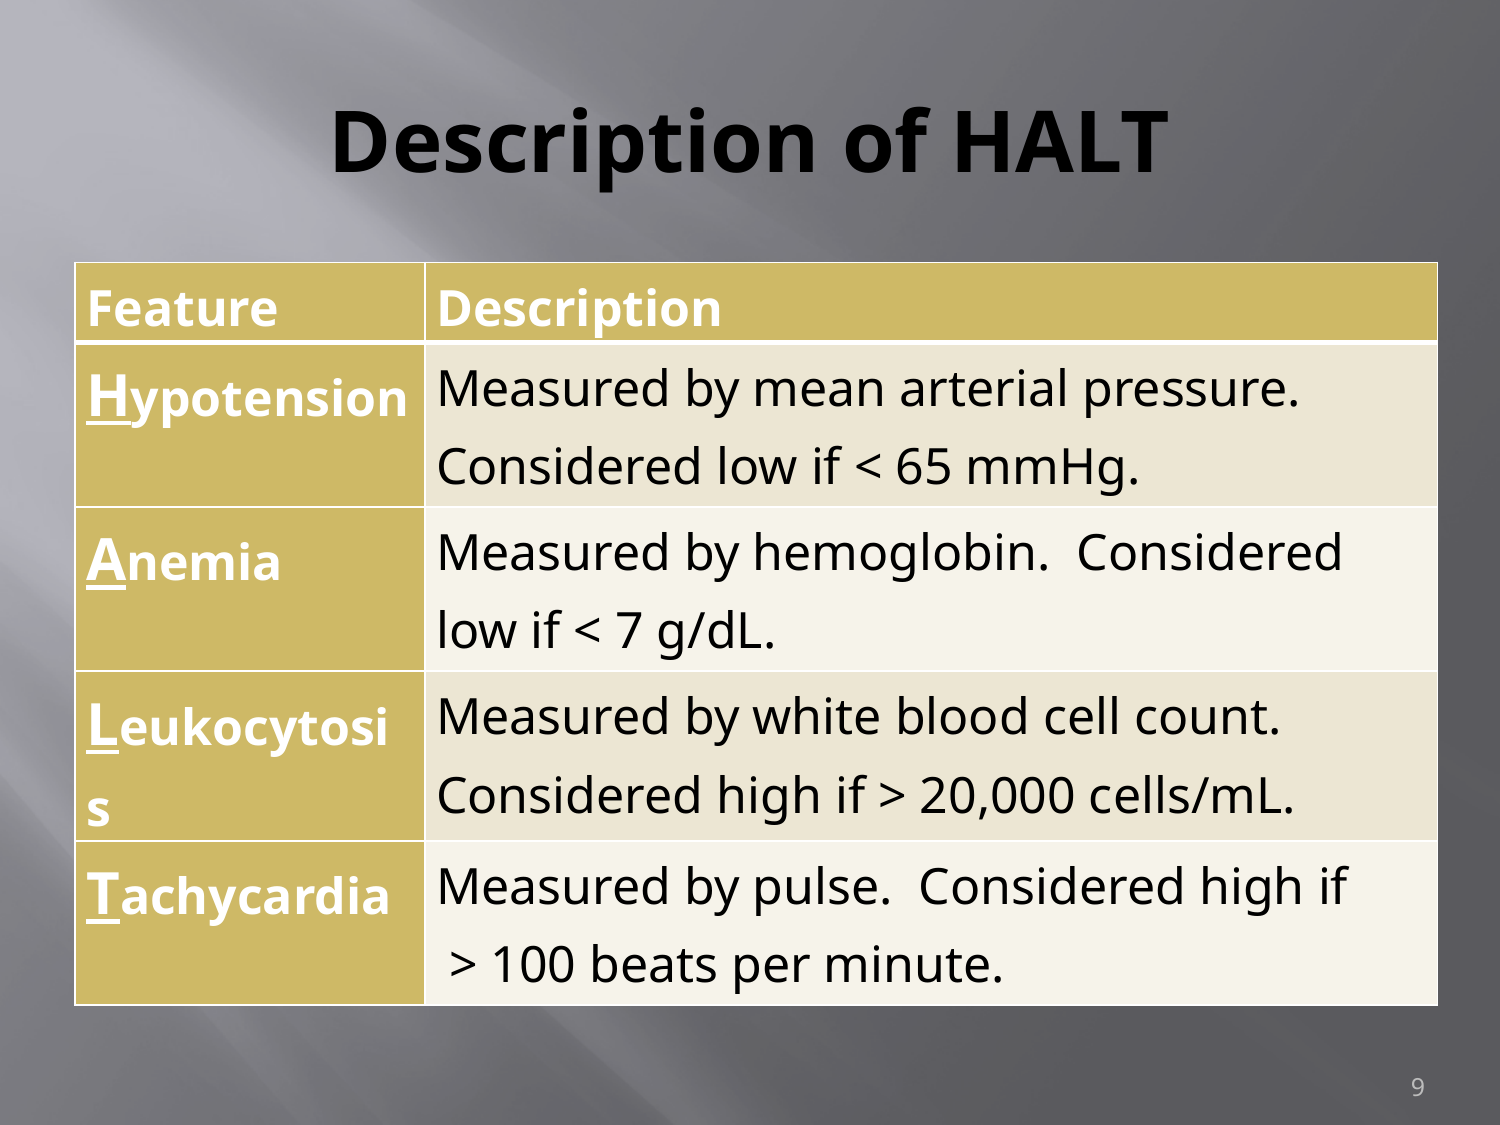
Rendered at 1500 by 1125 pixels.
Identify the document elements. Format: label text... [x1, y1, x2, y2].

table_cell Measured by hemoglobin. Considered low if < 7 g/dL. [426, 508, 1437, 670]
slide_number 9 [1299, 1052, 1425, 1113]
table_header Feature [76, 263, 424, 340]
table_cell Tachycardia [76, 842, 424, 1004]
table_cell Leukocytosis [76, 672, 424, 840]
table_cell Hypotension [76, 345, 424, 506]
title Description of HALT [75, 45, 1425, 233]
table_cell Measured by mean arterial pressure. Considered low if < 65 mmHg. [426, 345, 1437, 506]
table_header Description [426, 263, 1437, 340]
table_cell Measured by pulse. Considered high if > 100 beats per minute. [426, 842, 1437, 1004]
table_cell Anemia [76, 508, 424, 670]
table_cell Measured by white blood cell count. Considered high if > 20,000 cells/mL. [426, 672, 1437, 840]
